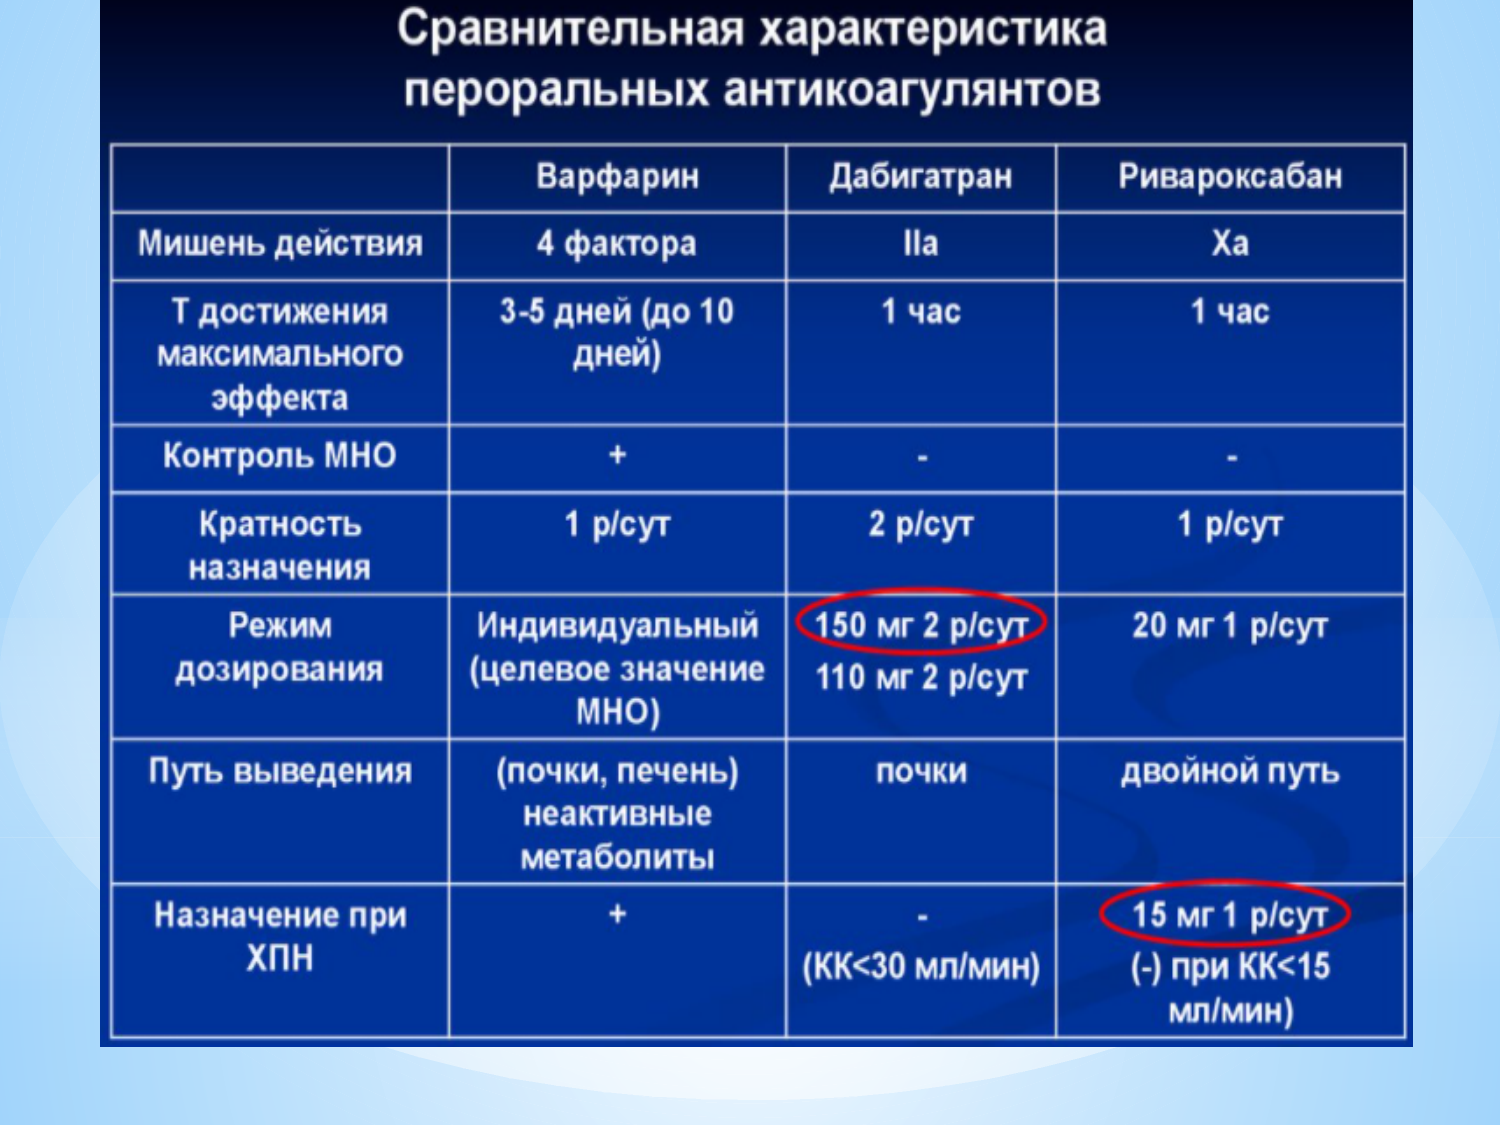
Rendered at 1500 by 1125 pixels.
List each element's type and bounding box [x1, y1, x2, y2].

picture [100, 0, 1413, 1047]
